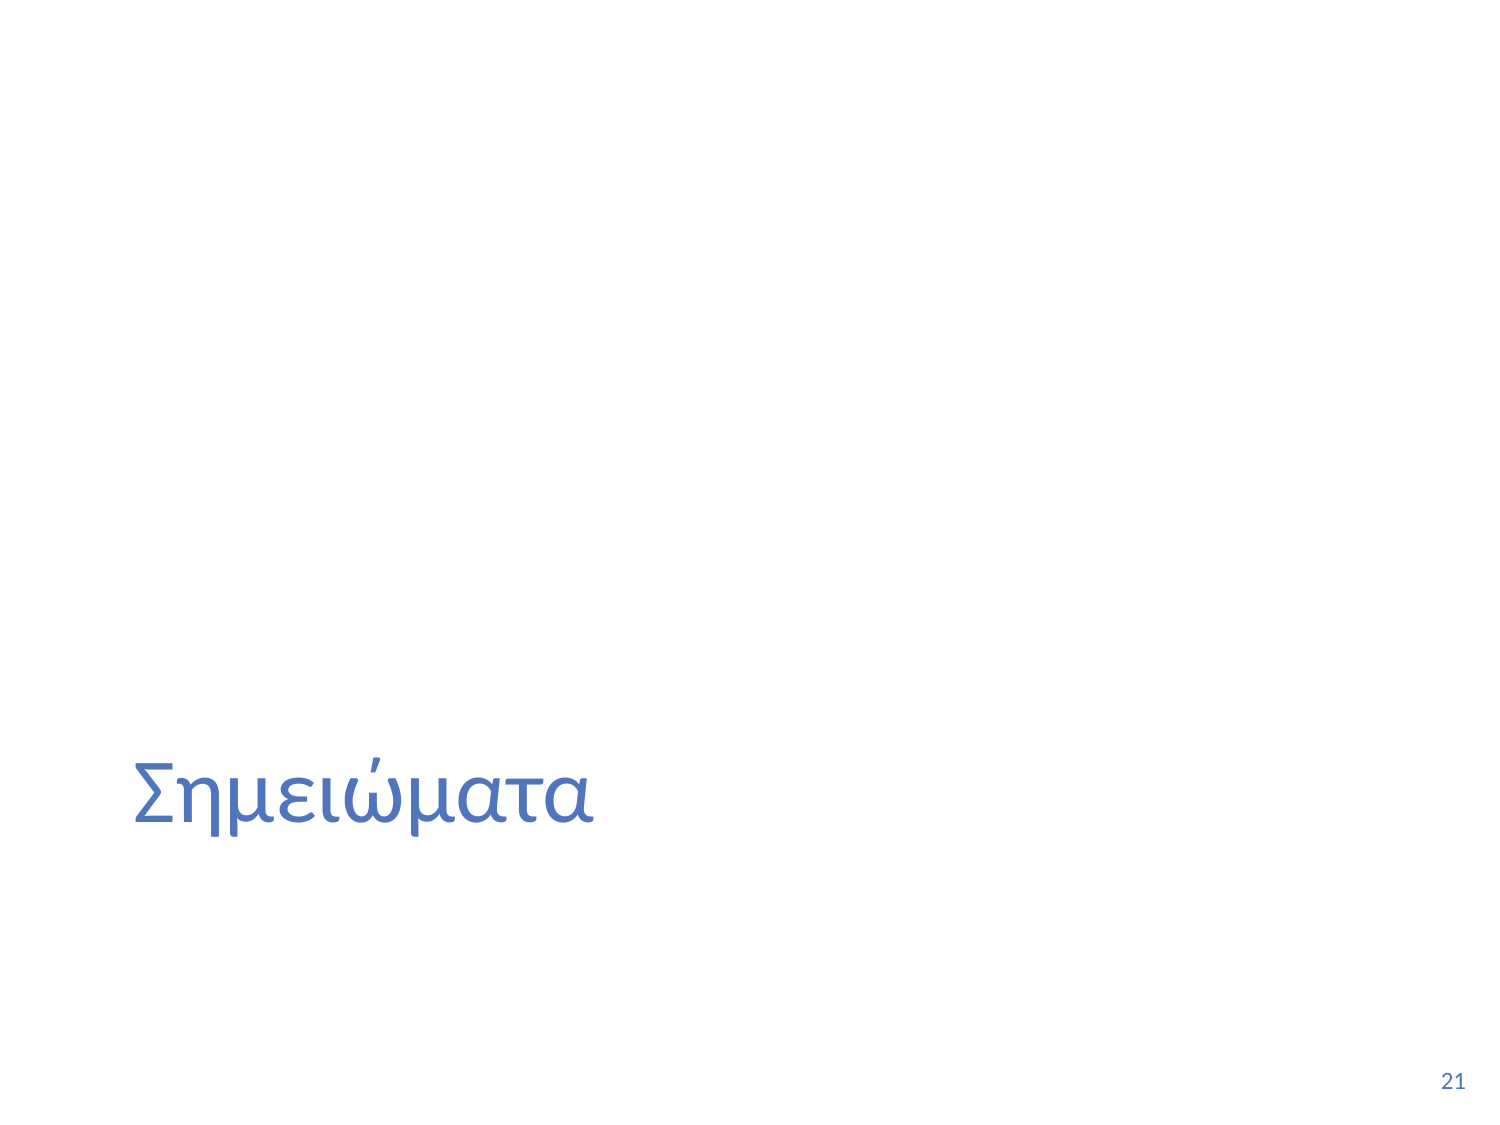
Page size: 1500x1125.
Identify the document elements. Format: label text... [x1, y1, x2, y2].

title Σημειώματα [118, 722, 1394, 947]
